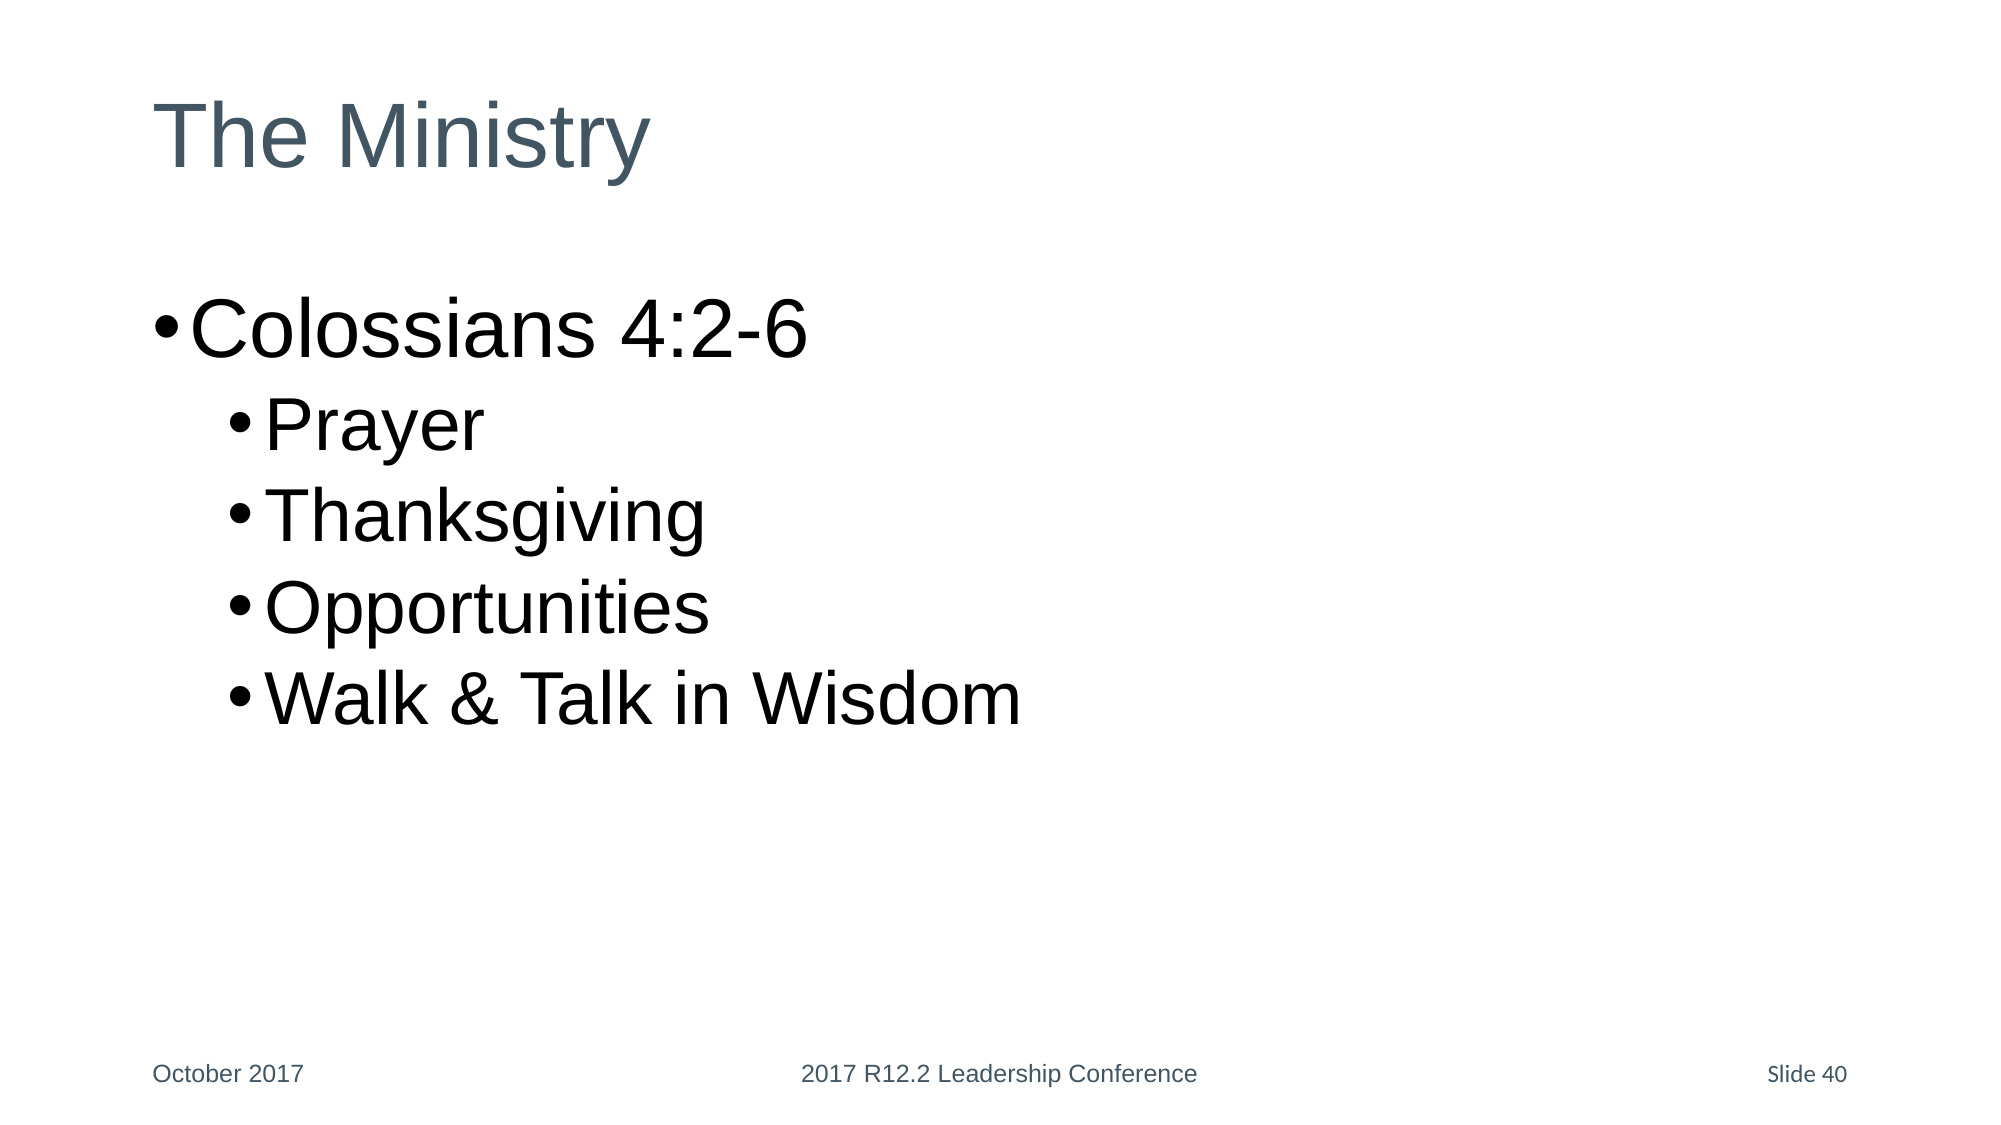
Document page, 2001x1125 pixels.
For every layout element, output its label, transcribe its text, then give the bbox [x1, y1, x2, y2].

title The Ministry [137, 63, 1863, 213]
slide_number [137, 1042, 588, 1103]
slide_number Slide 40 [1412, 1042, 1863, 1103]
footer 2017 R12.2 Leadership Conference [662, 1042, 1338, 1103]
list Colossians 4:2-6 Prayer Thanksgiving Opportunities Walk & Talk in Wisdom [137, 277, 1863, 1019]
